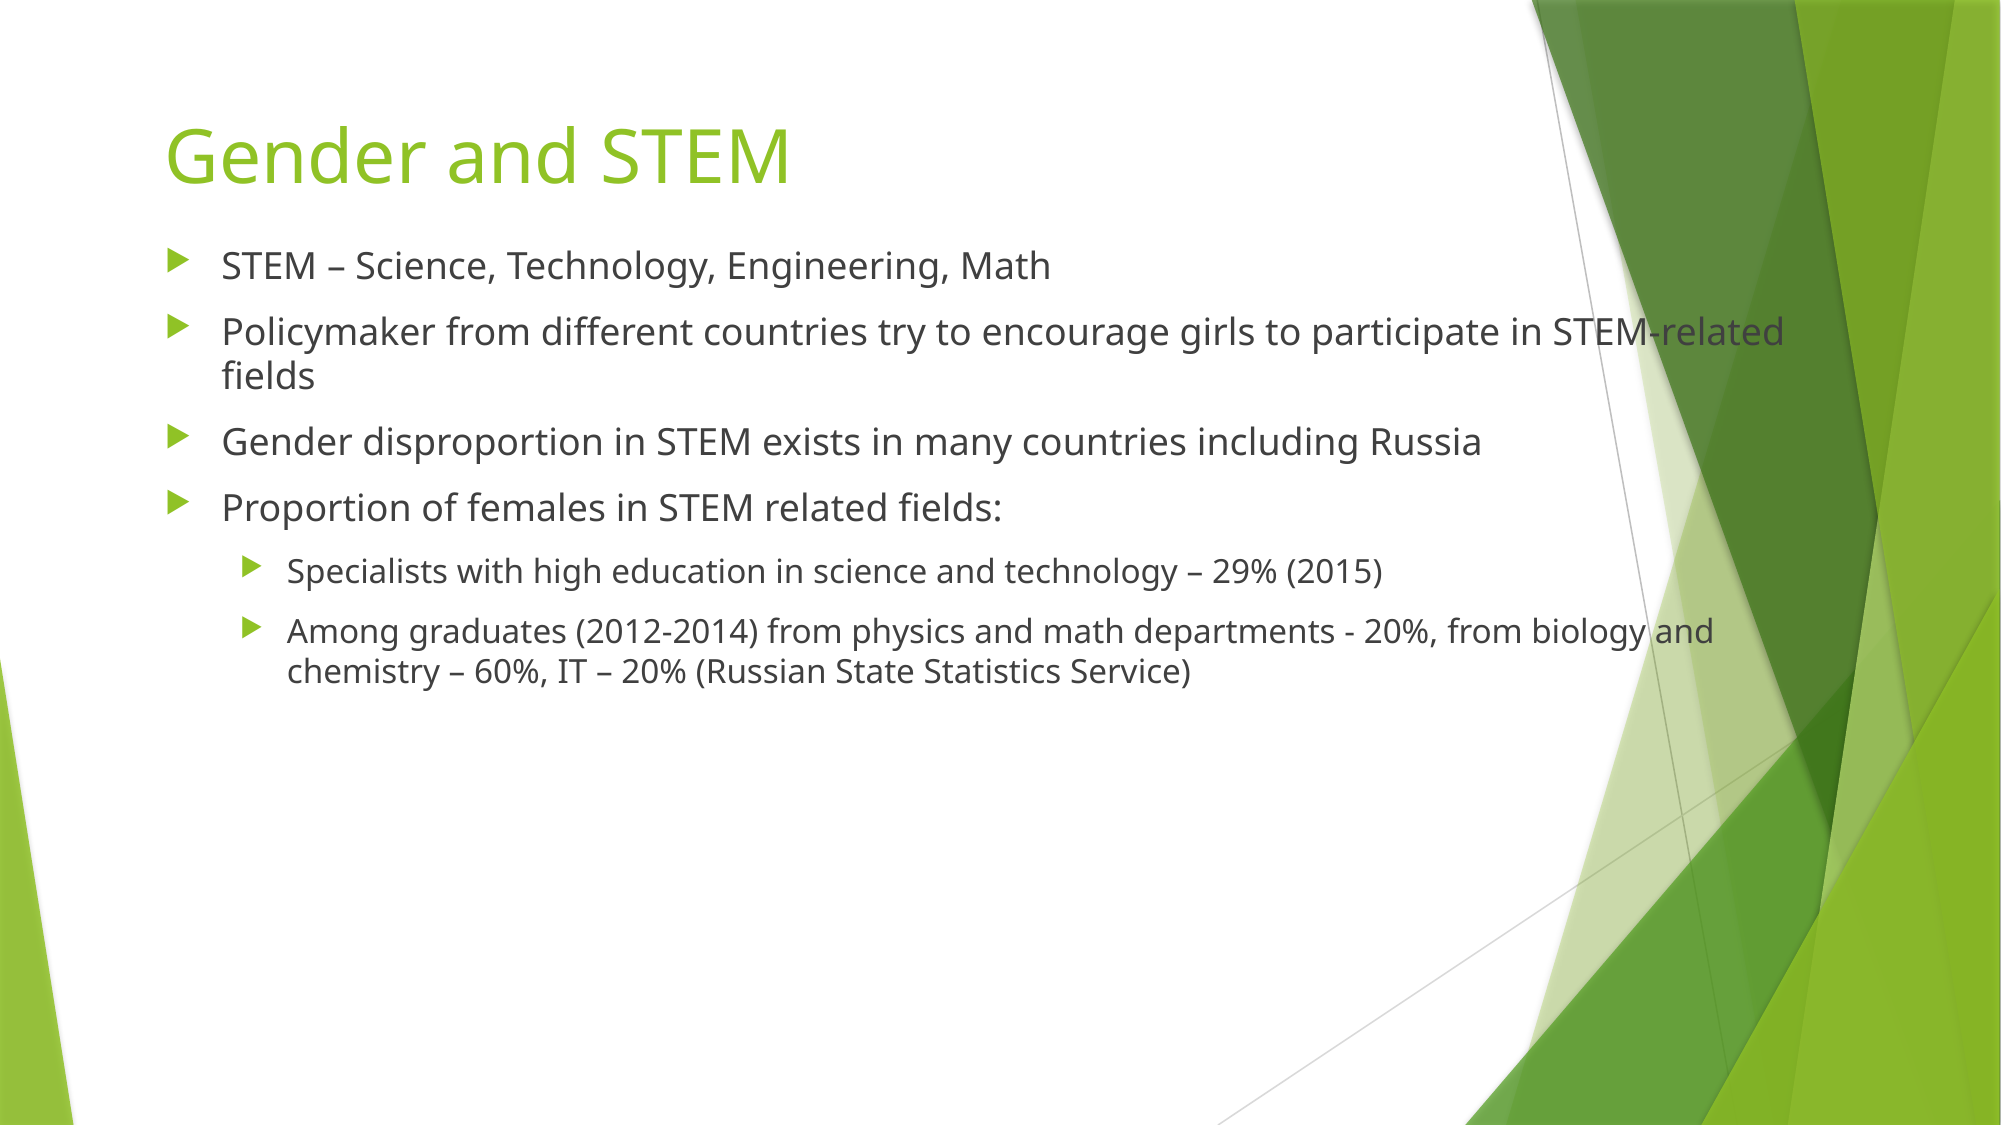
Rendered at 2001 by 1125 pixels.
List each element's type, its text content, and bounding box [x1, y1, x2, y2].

title Gender and STEM [149, 101, 1851, 219]
list STEM – Science, Technology, Engineering, Math Policymaker from different countries try to encourage girls to participate in STEM-related fields Gender disproportion in STEM exists in many countries including Russia Proportion of females in STEM related fields: Specialists with high education in science and technology – 29% (2015) Among graduates (2012-2014) from physics and math departments - 20%, from biology and chemistry – 60%, IT – 20% (Russian State Statistics Service) [149, 234, 1850, 950]
